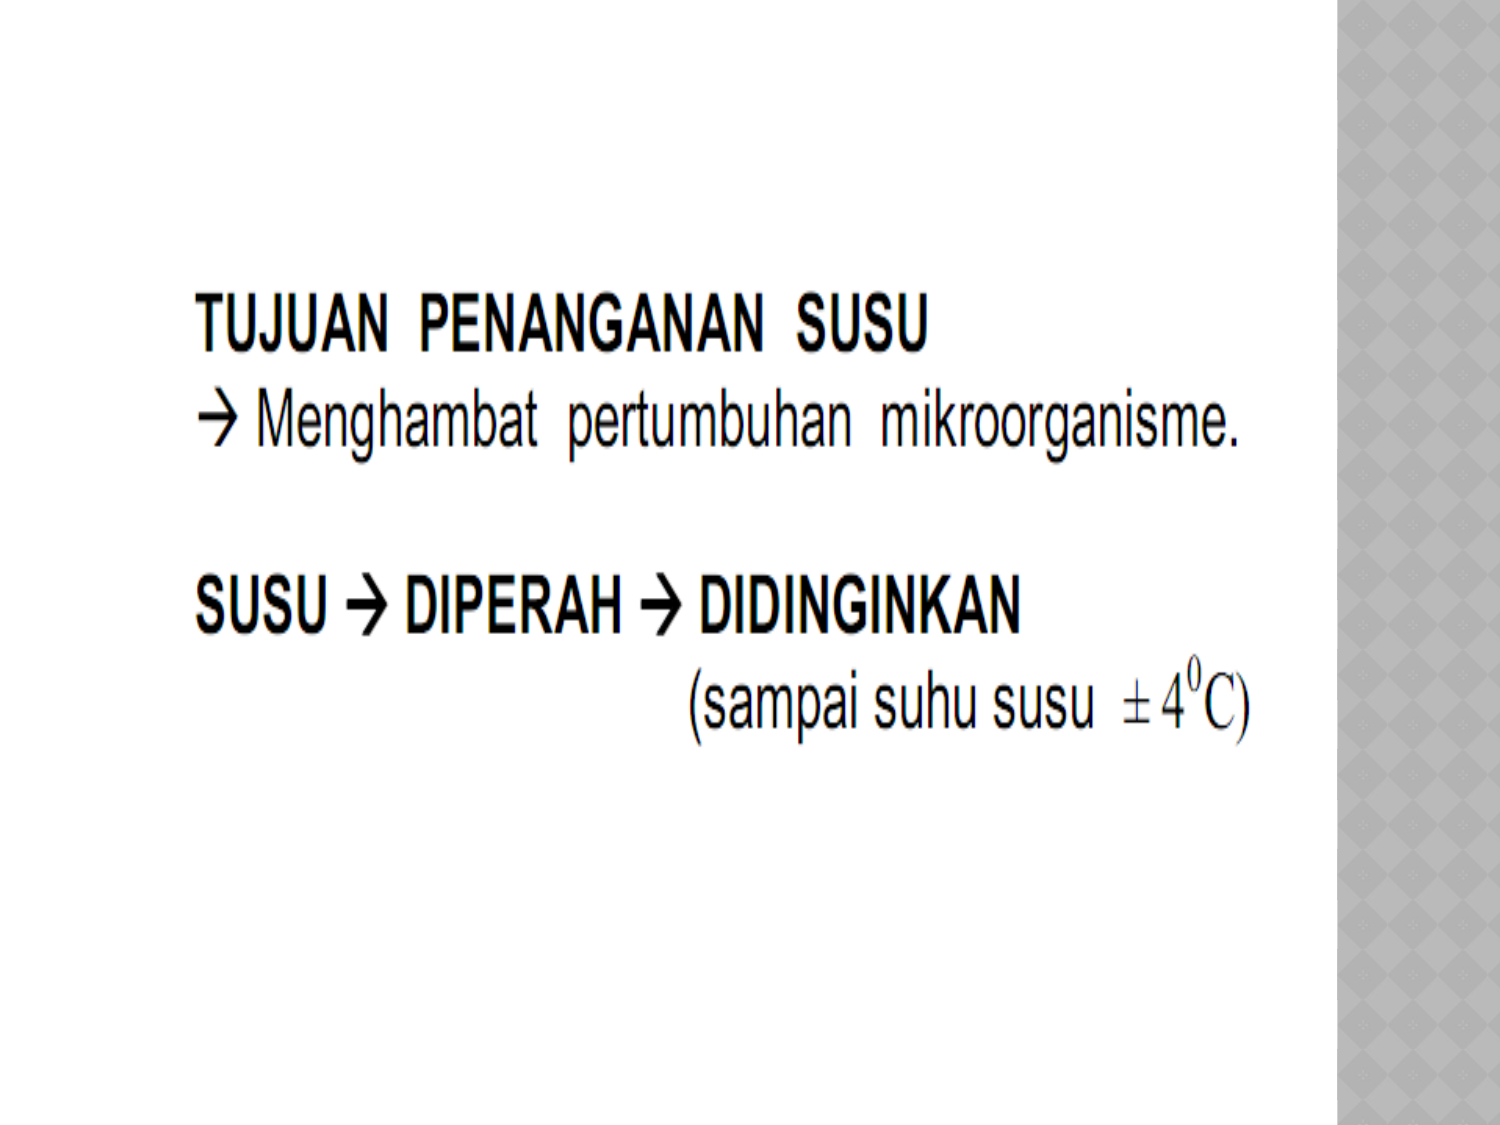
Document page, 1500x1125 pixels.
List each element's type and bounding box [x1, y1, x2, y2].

list [171, 210, 1329, 814]
